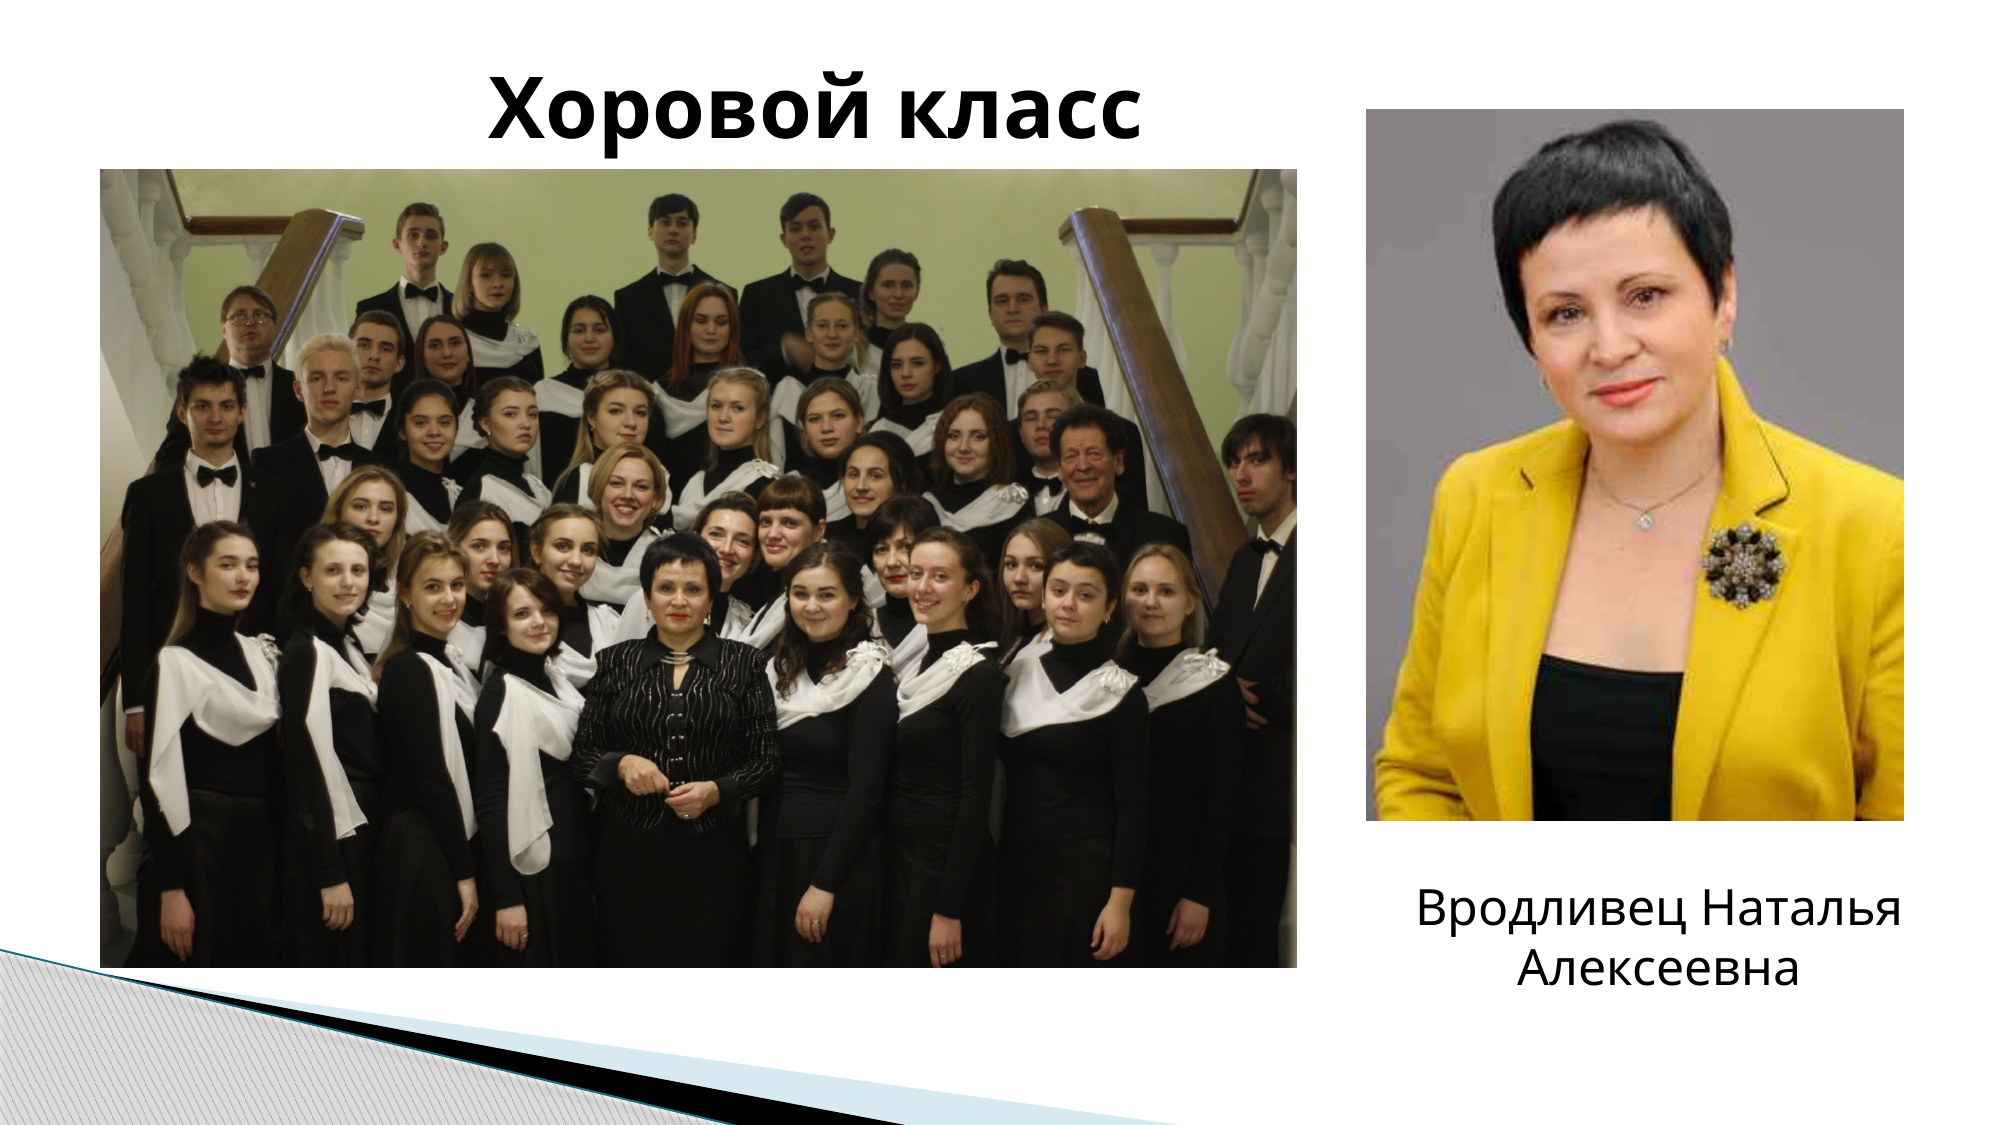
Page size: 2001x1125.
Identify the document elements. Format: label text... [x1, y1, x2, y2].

picture [1365, 108, 1905, 821]
text_box Вродливец Наталья Алексеевна [1366, 868, 1954, 1003]
picture [100, 169, 1297, 968]
title Хоровой класс [111, 26, 1522, 182]
